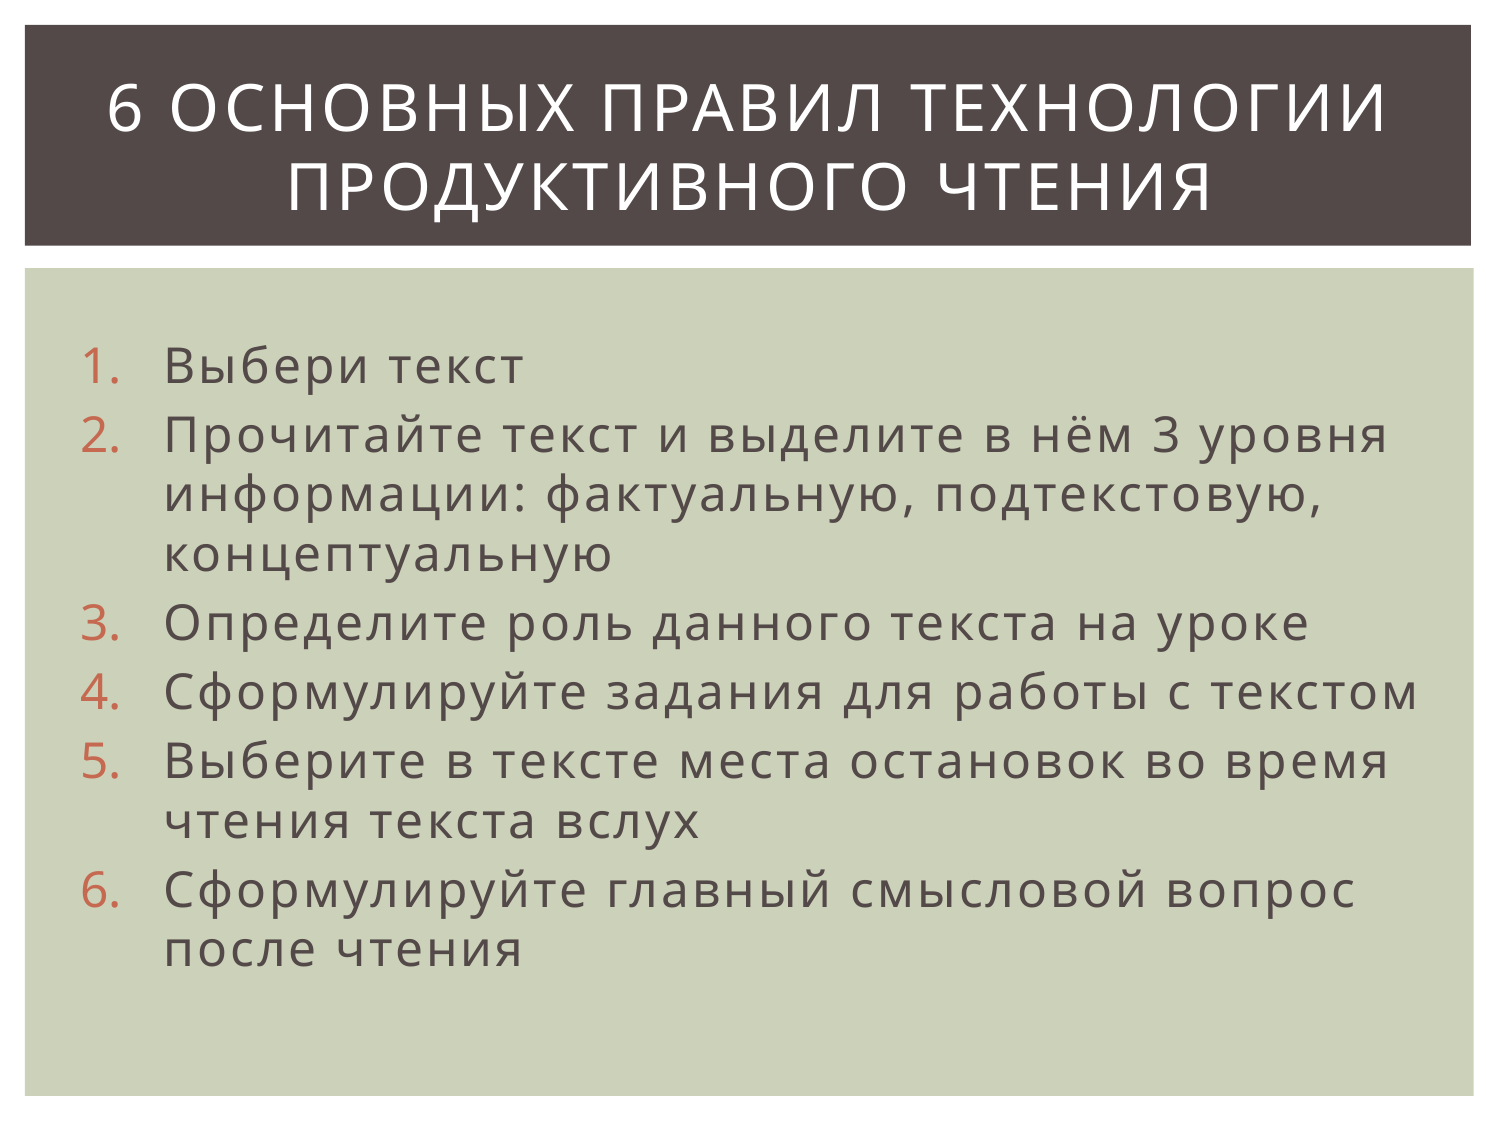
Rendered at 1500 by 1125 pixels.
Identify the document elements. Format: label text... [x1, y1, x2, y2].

list Выбери текст Прочитайте текст и выделите в нём 3 уровня информации: фактуальную, подтекстовую, концептуальную Определите роль данного текста на уроке Сформулируйте задания для работы с текстом Выберите в тексте места остановок во время чтения текста вслух Сформулируйте главный смысловой вопрос после чтения [64, 326, 1445, 1050]
title 6 основных правил технологии продуктивного чтения [62, 58, 1438, 232]
